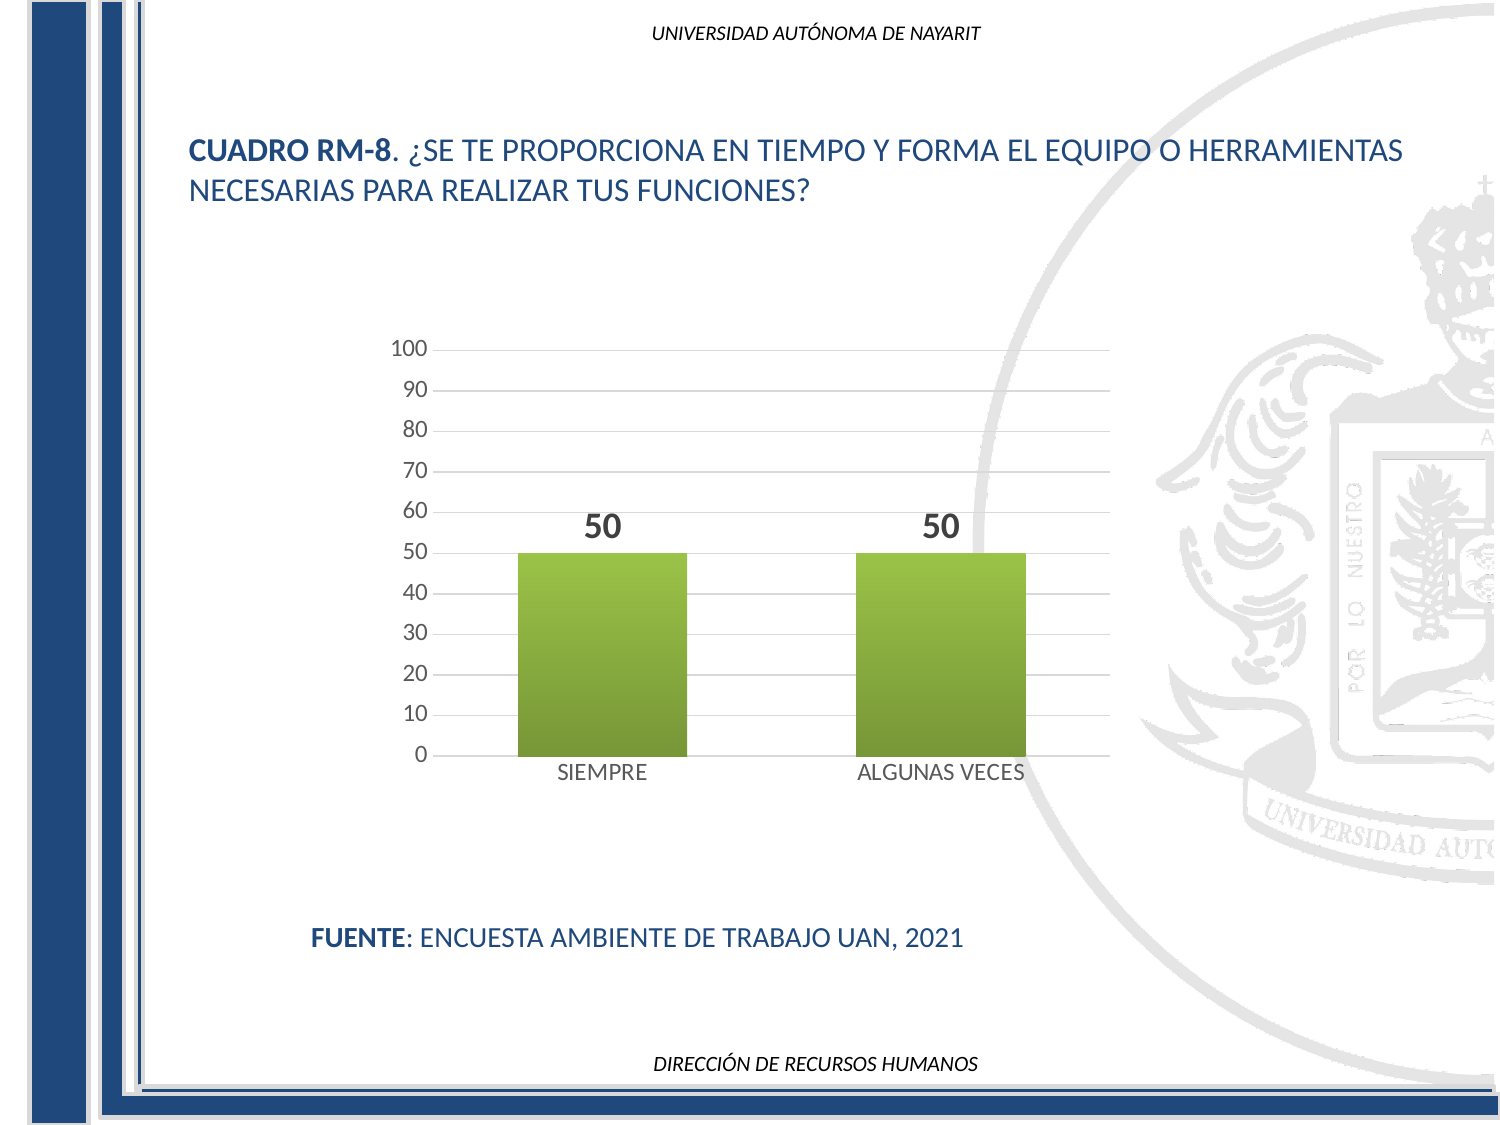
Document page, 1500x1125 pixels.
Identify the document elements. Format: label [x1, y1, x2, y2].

text_box [29, 0, 1500, 1125]
chart [374, 328, 1126, 797]
